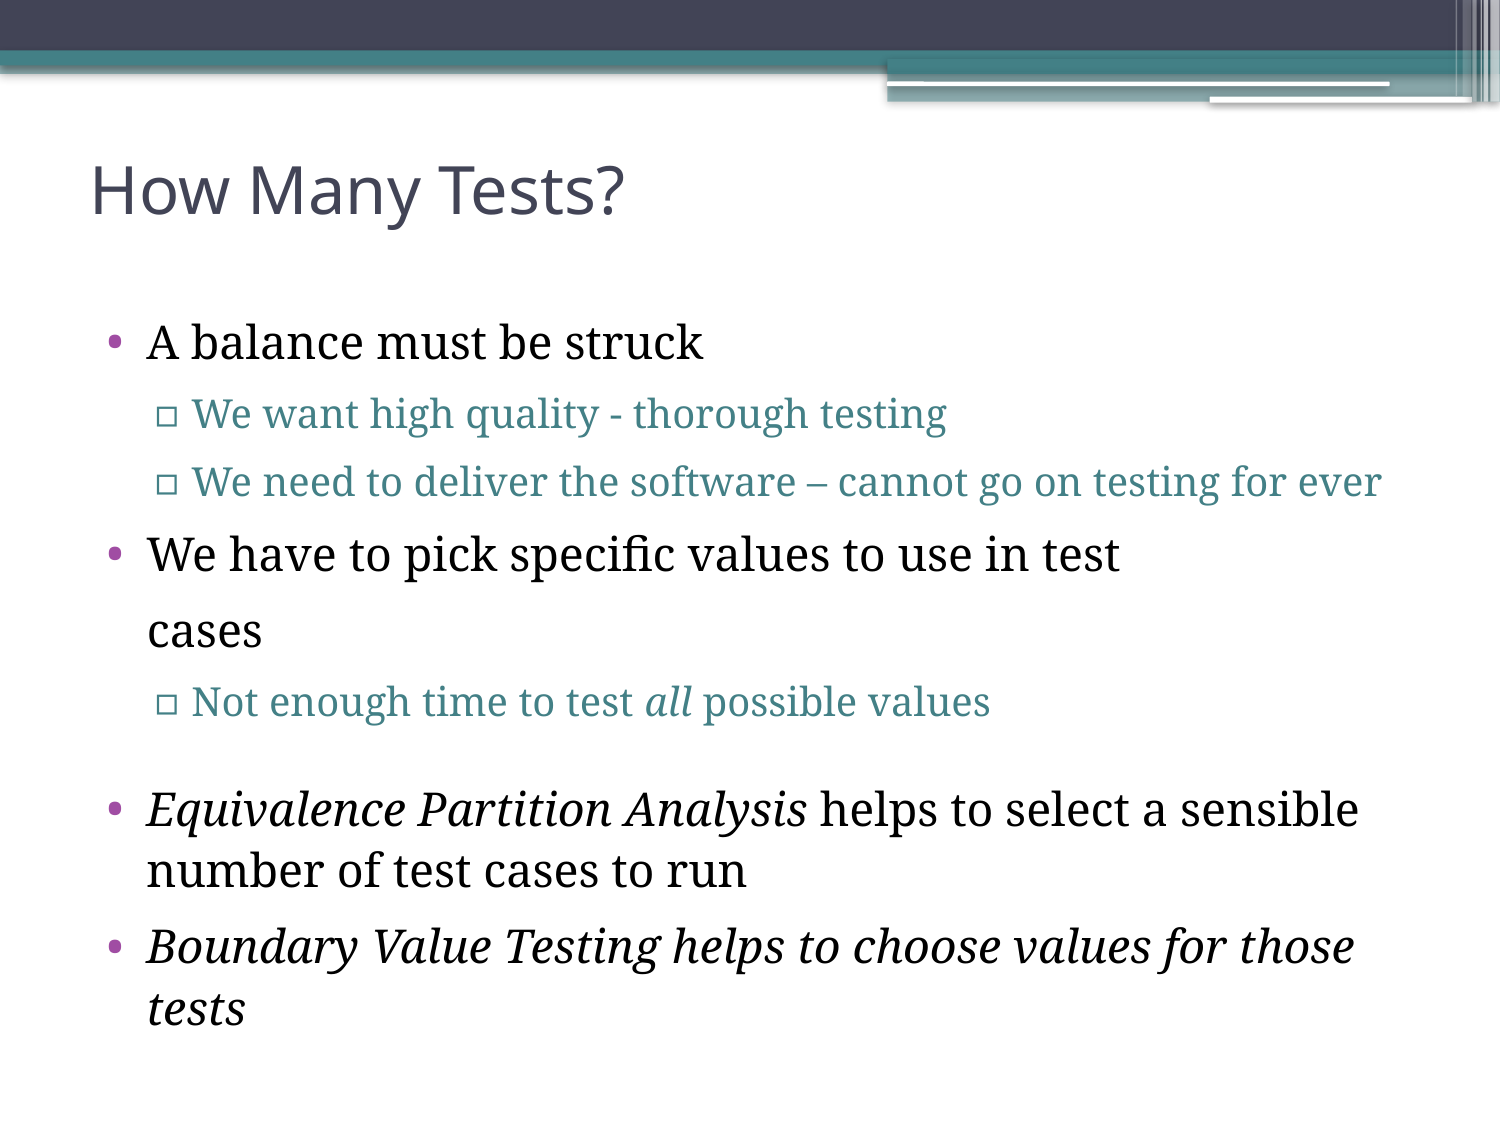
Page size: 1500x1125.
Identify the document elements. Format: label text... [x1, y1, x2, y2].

title How Many Tests? [75, 99, 1425, 275]
list A balance must be struck We want high quality - thorough testing We need to deliver the software – cannot go on testing for ever We have to pick specific values to use in test cases Not enough time to test all possible values Equivalence Partition Analysis helps to select a sensible number of test cases to run Boundary Value Testing helps to choose values for those tests [75, 299, 1425, 1050]
